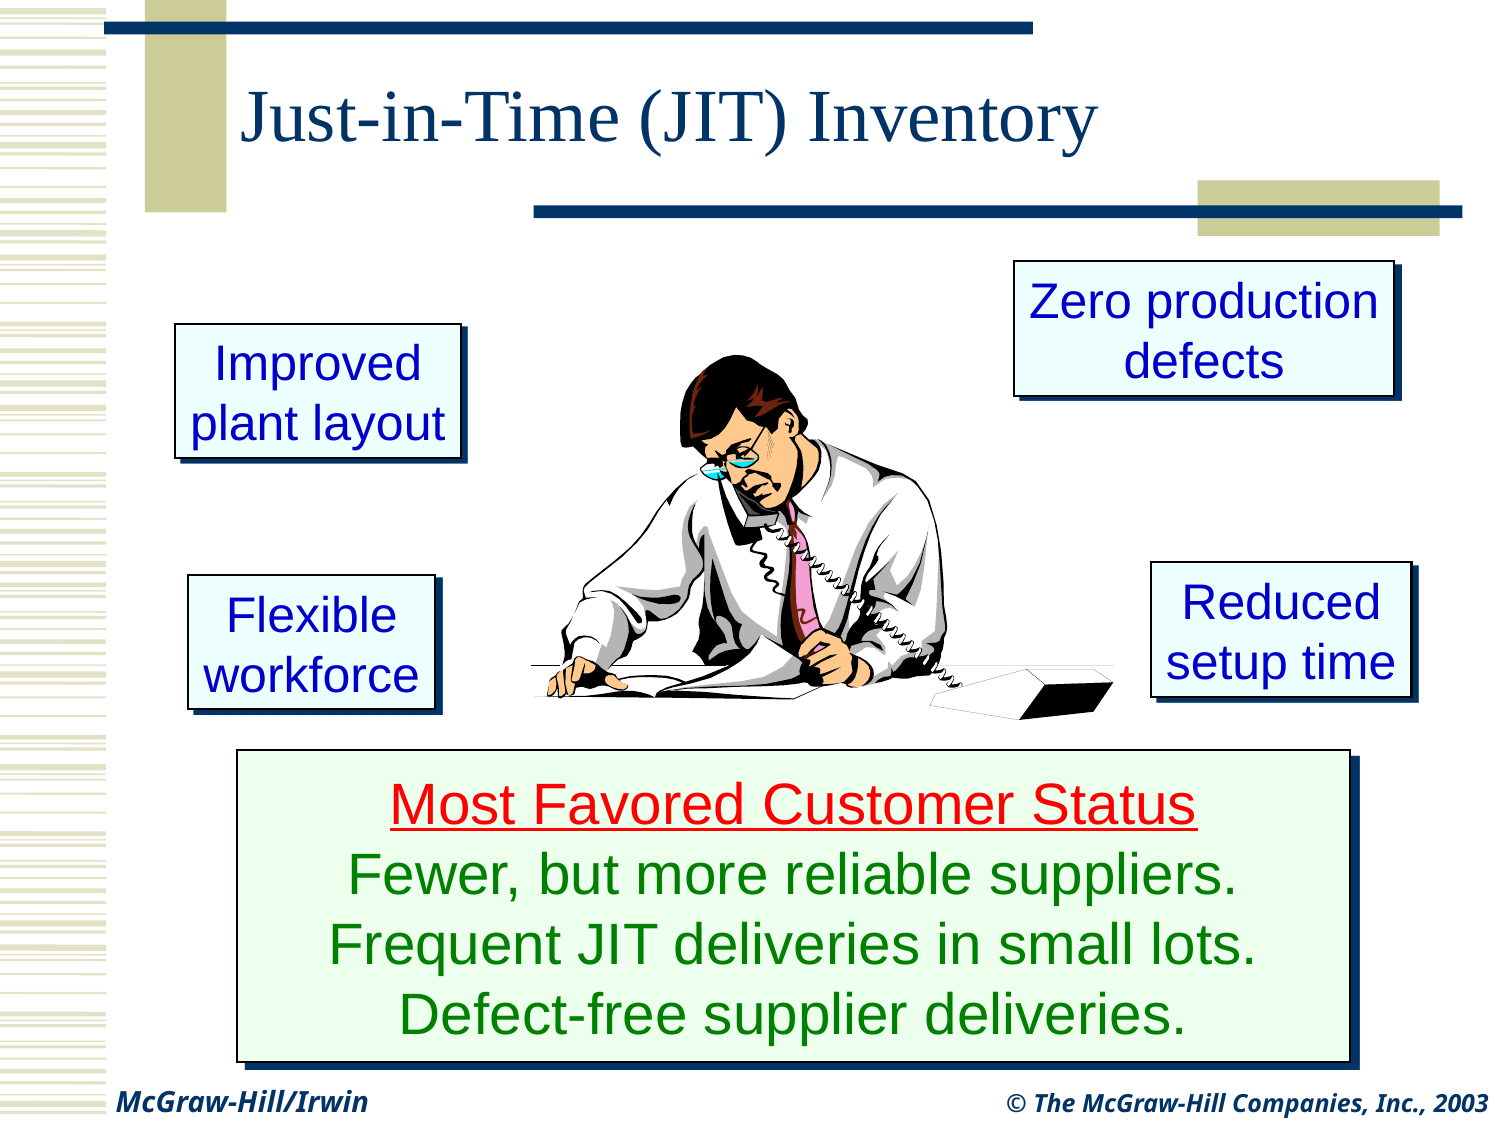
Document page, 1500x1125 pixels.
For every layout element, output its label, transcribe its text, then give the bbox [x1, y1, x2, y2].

text_box Reduced setup time [1150, 562, 1412, 697]
text_box Improved plant layout [175, 323, 461, 459]
text_box Zero production defects [1014, 261, 1395, 396]
title Just-in-Time (JIT) Inventory [225, 24, 1436, 213]
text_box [512, 348, 1132, 738]
text_box Most Favored Customer Status Fewer, but more reliable suppliers. Frequent JIT deliveries in small lots. Defect-free supplier deliveries. [237, 749, 1350, 1063]
text_box Flexible workforce [188, 574, 436, 710]
